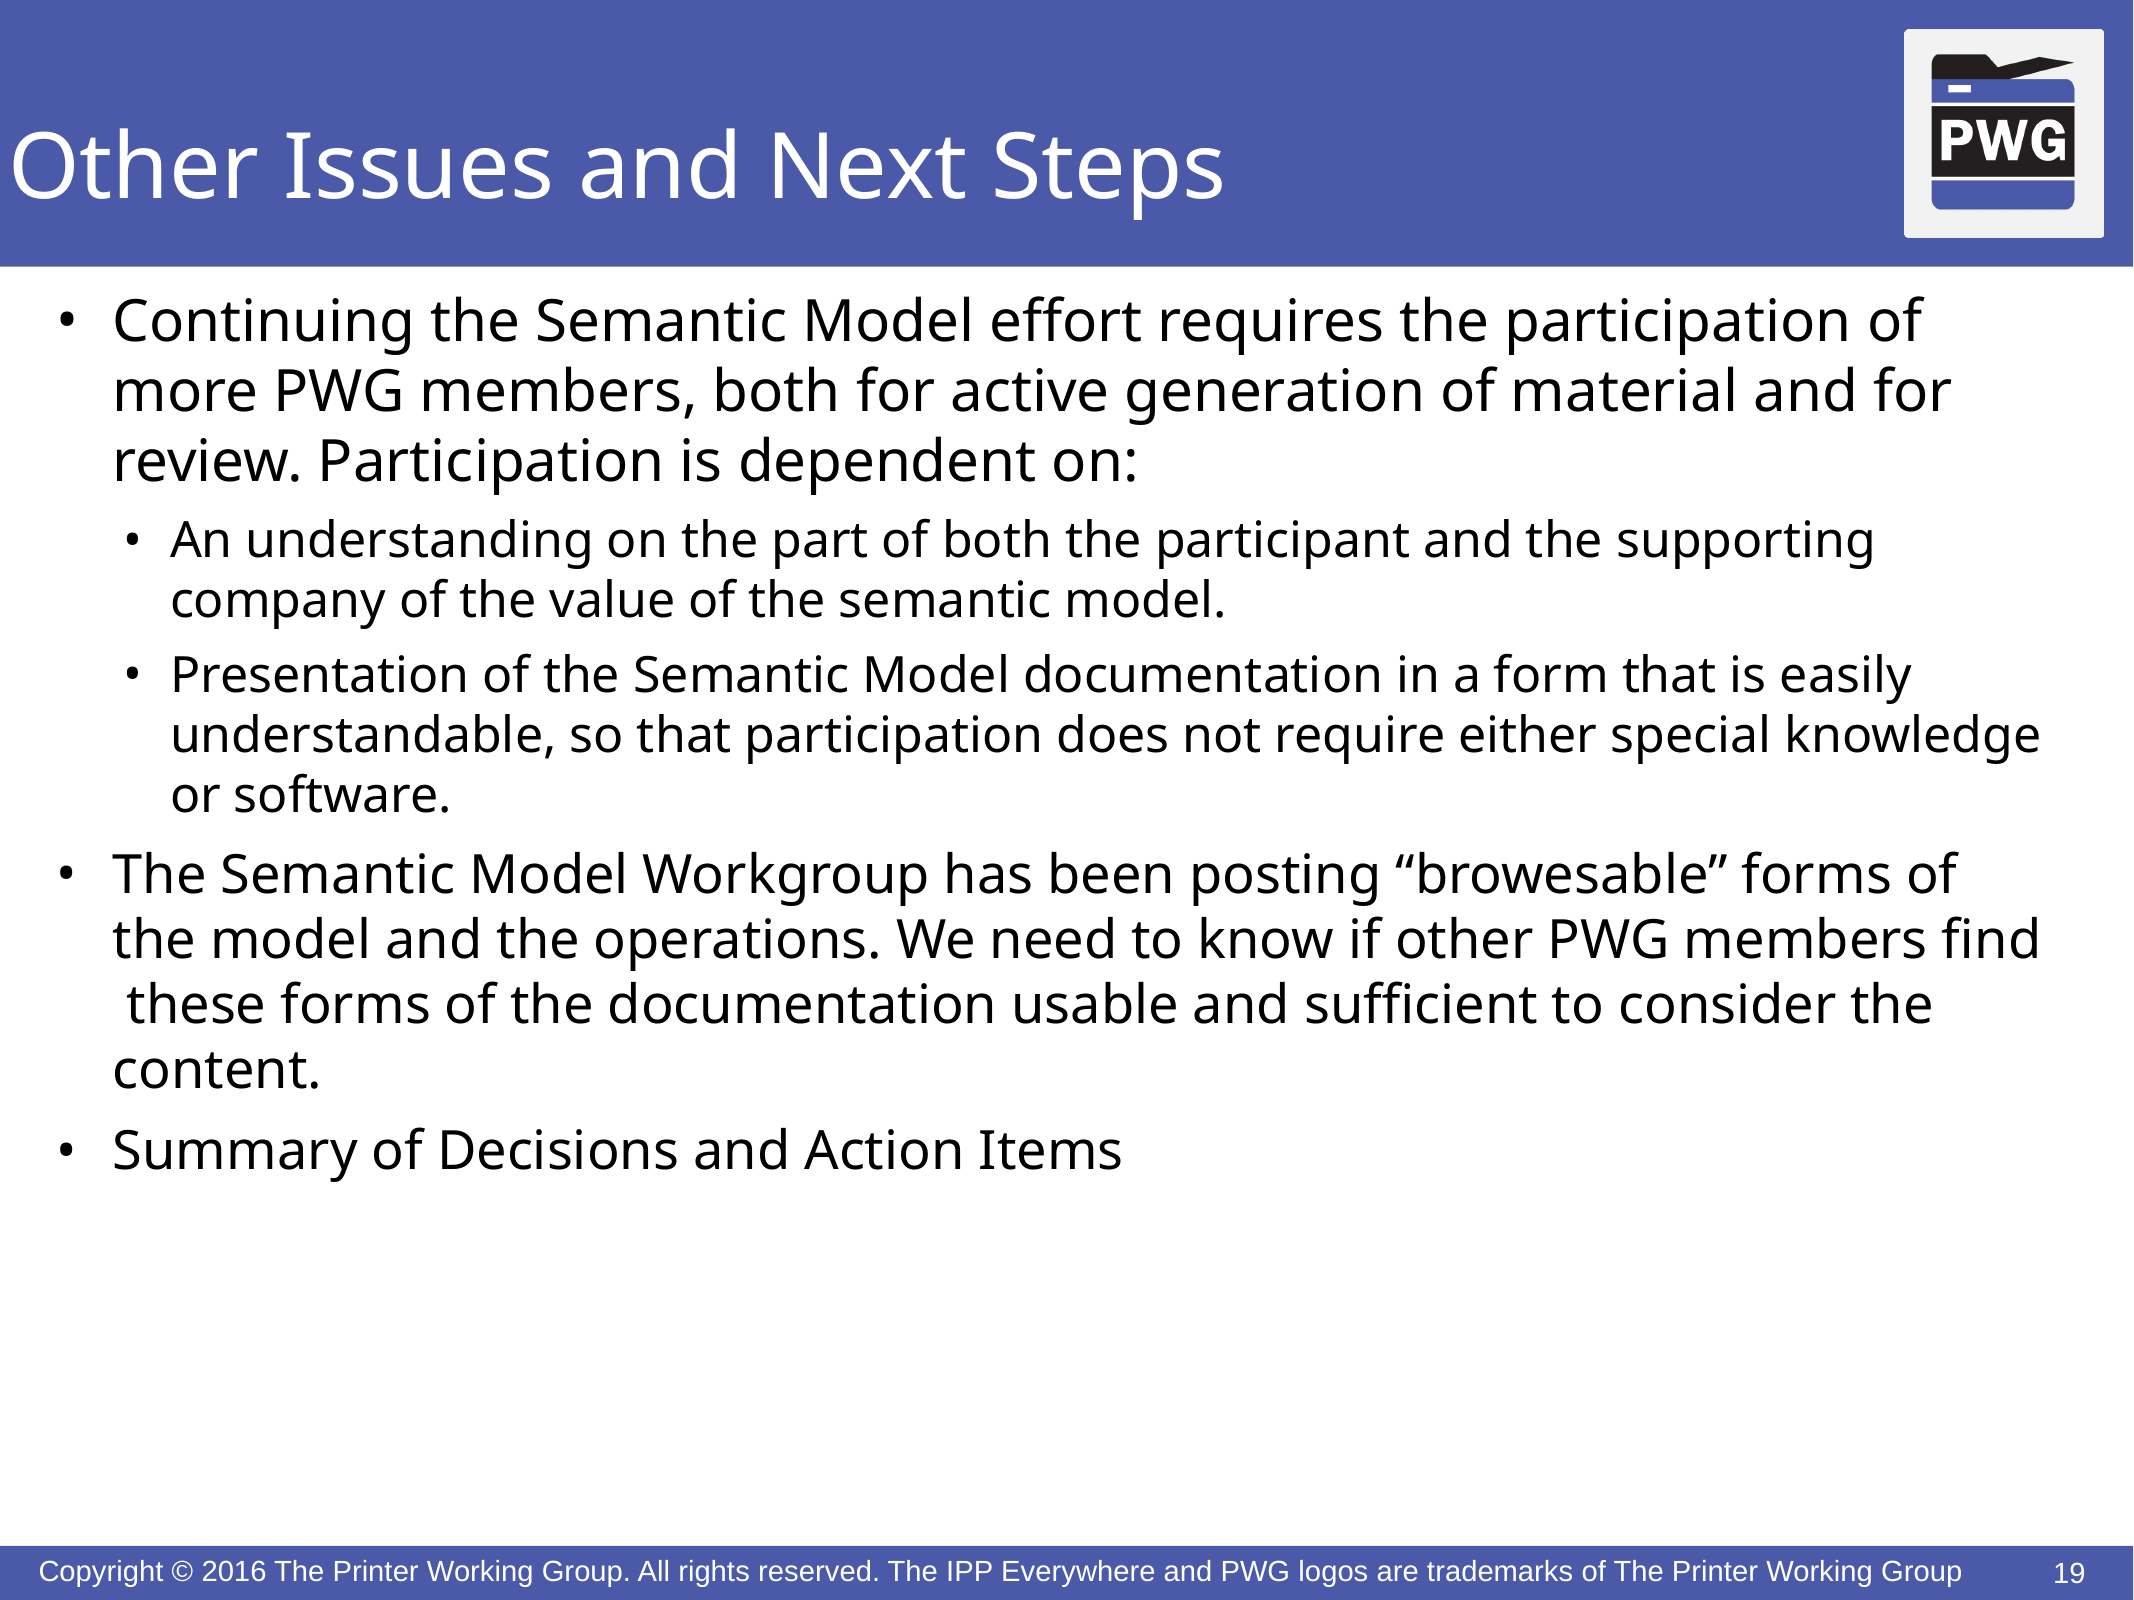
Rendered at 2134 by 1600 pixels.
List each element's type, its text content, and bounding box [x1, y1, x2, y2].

text_box [0, 1545, 2134, 1600]
title Other Issues and Next Steps [0, 0, 1968, 226]
picture [1903, 28, 2104, 238]
text_box [0, 0, 2134, 267]
text_box 19 [2052, 1555, 2087, 1589]
list Continuing the Semantic Model effort requires the participation of more PWG members, both for active generation of material and for review. Participation is dependent on: An understanding on the part of both the participant and the supporting company of the value of the semantic model. Presentation of the Semantic Model documentation in a form that is easily understandable, so that participation does not require either special knowledge or software. The Semantic Model Workgroup has been posting “browesable” forms of the model and the operations. We need to know if other PWG members find these forms of the documentation usable and sufficient to consider the content. Summary of Decisions and Action Items [41, 274, 2068, 1415]
text_box Copyright © 2016 The Printer Working Group. All rights reserved. The IPP Everywhere and PWG logos are trademarks of The Printer Working Group [29, 1550, 2055, 1589]
